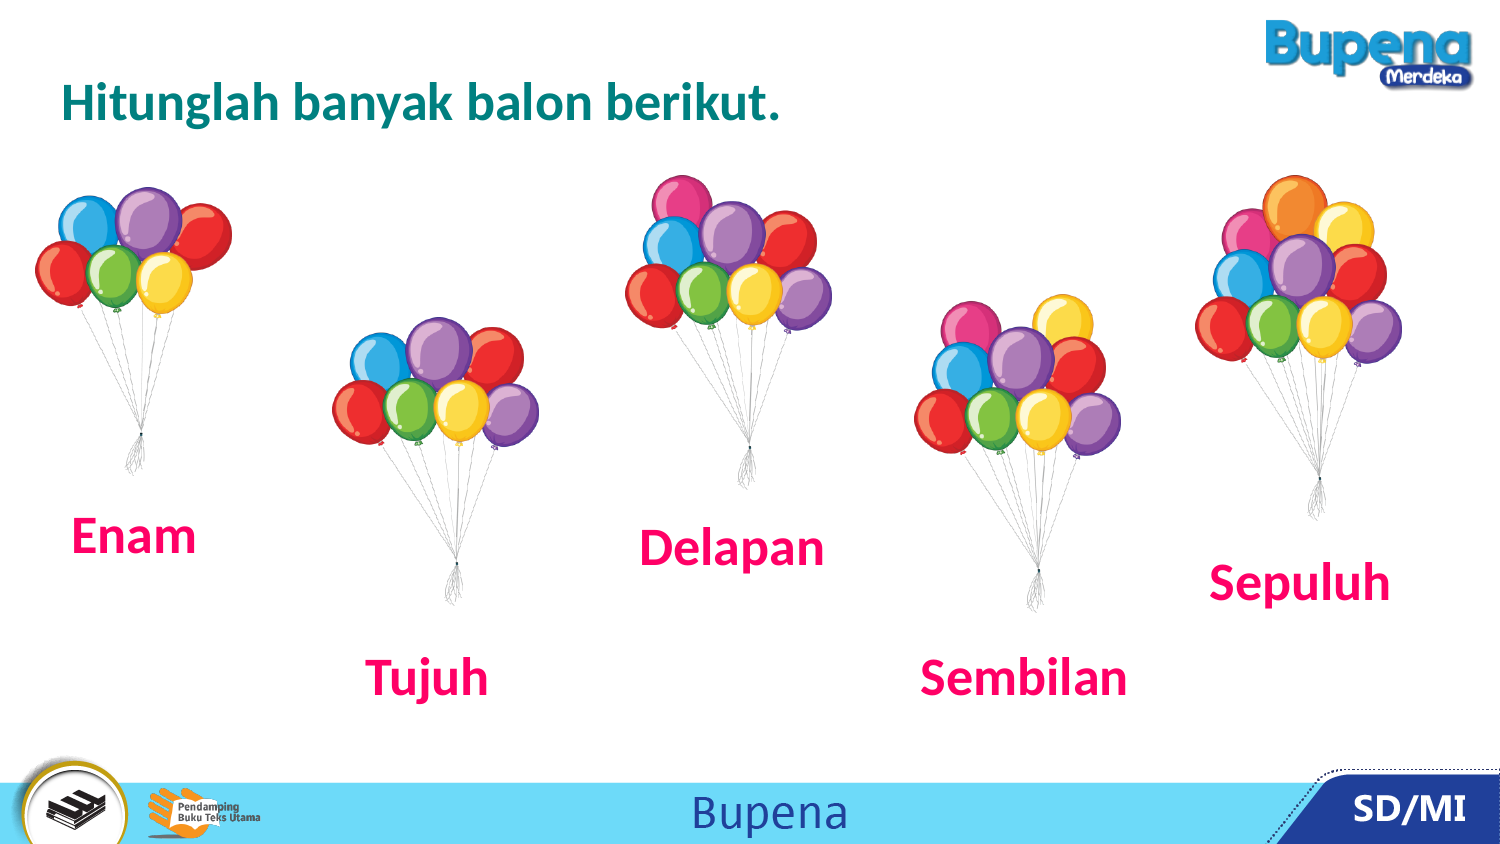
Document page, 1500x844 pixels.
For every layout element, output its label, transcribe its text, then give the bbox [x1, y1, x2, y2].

picture [625, 175, 833, 490]
text_box Delapan [621, 503, 844, 584]
picture [1195, 175, 1402, 521]
picture [34, 187, 232, 476]
picture [0, 755, 1500, 844]
text_box Tujuh [339, 634, 528, 714]
picture [332, 317, 540, 606]
text_box Hitunglah banyak balon berikut. [46, 58, 997, 139]
picture [1250, 15, 1500, 97]
text_box Sembilan [890, 634, 1172, 714]
text_box Sepuluh [1160, 538, 1442, 619]
picture [913, 293, 1121, 613]
text_box Enam [46, 492, 235, 572]
